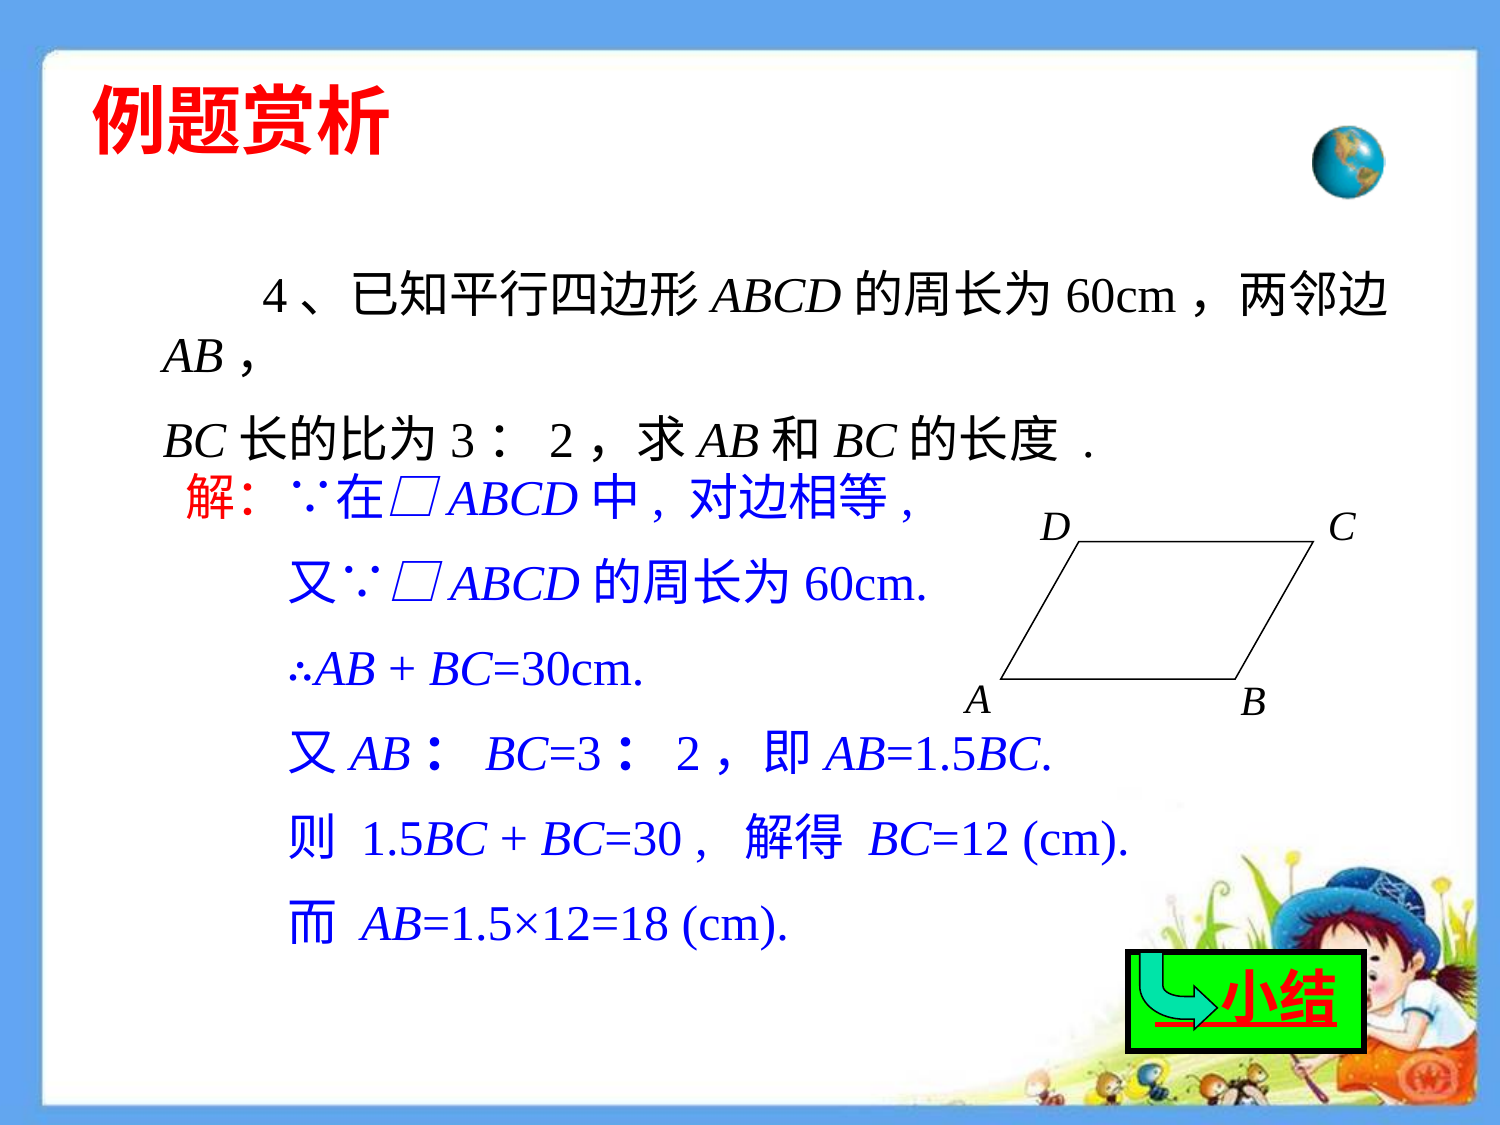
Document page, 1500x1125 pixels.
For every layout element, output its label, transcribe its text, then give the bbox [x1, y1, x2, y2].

text_box [87, 0, 363, 66]
picture [0, 0, 1500, 1125]
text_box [1127, 951, 1365, 1044]
text_box 4、已知平行四边形ABCD的周长为60cm，两邻边AB， BC长的比为3：2，求AB和BC的长度 . [147, 255, 1459, 476]
text_box 解：∵在□ABCD中, 对边相等, 又∵□ABCD的周长为60cm. ∴AB + BC=30cm. 又AB：BC=3：2，即AB=1.5BC. 则 1.5BC + BC=30 , 解得 BC=12 (cm). 而 AB=1.5×12=18 (cm). [171, 476, 1247, 958]
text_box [950, 491, 1389, 732]
text_box 例题赏析 [76, 66, 515, 172]
